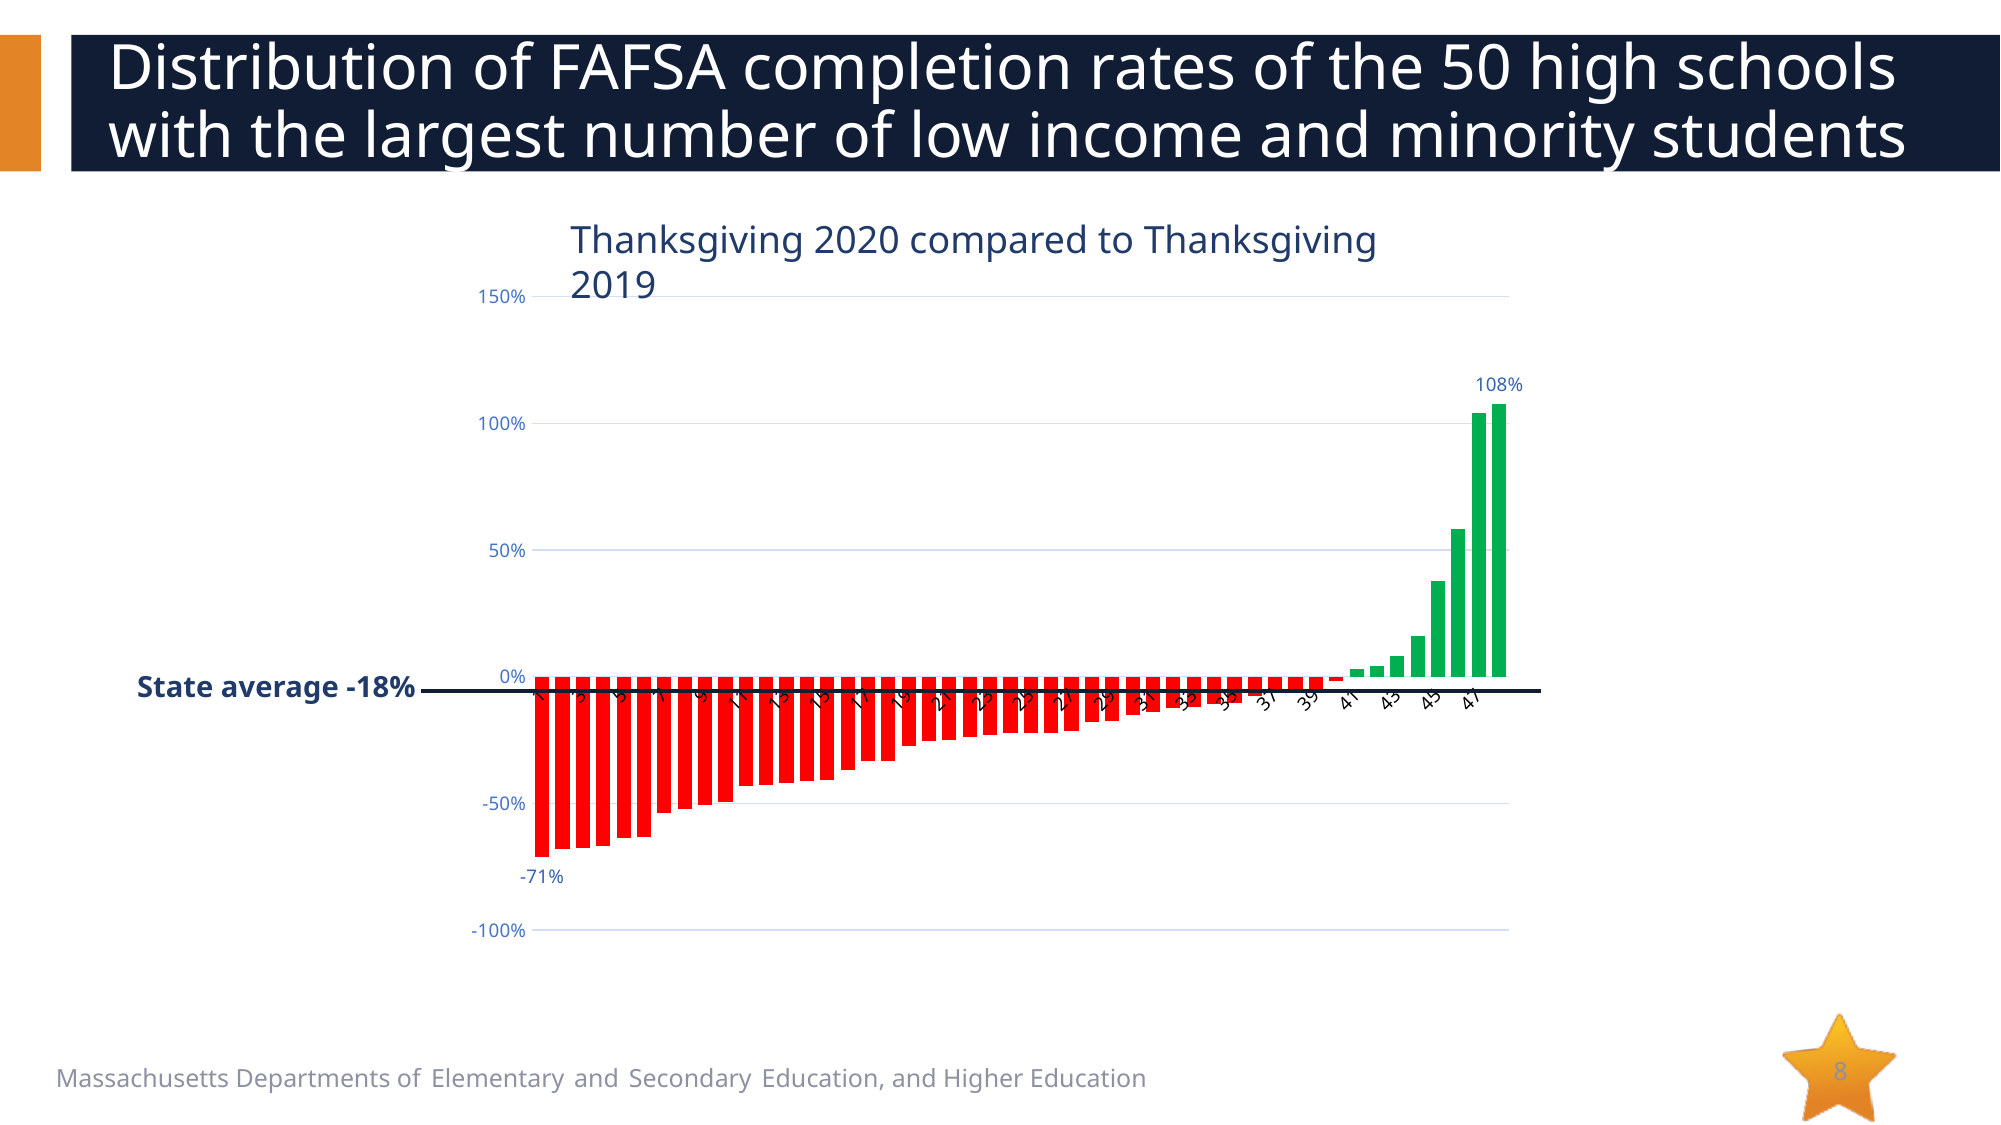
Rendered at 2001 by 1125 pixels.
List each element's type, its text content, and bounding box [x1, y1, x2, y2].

slide_number 8 [1412, 1042, 1863, 1103]
text_box Thanksgiving 2020 compared to Thanksgiving 2019 [555, 208, 1470, 269]
chart [449, 269, 1531, 690]
picture [1773, 1000, 1909, 1125]
text_box State average -18% [122, 661, 449, 711]
title Distribution of FAFSA completion rates of the 50 high schools with the largest number of low income and minority students [93, 47, 1959, 159]
chart [449, 691, 1531, 958]
